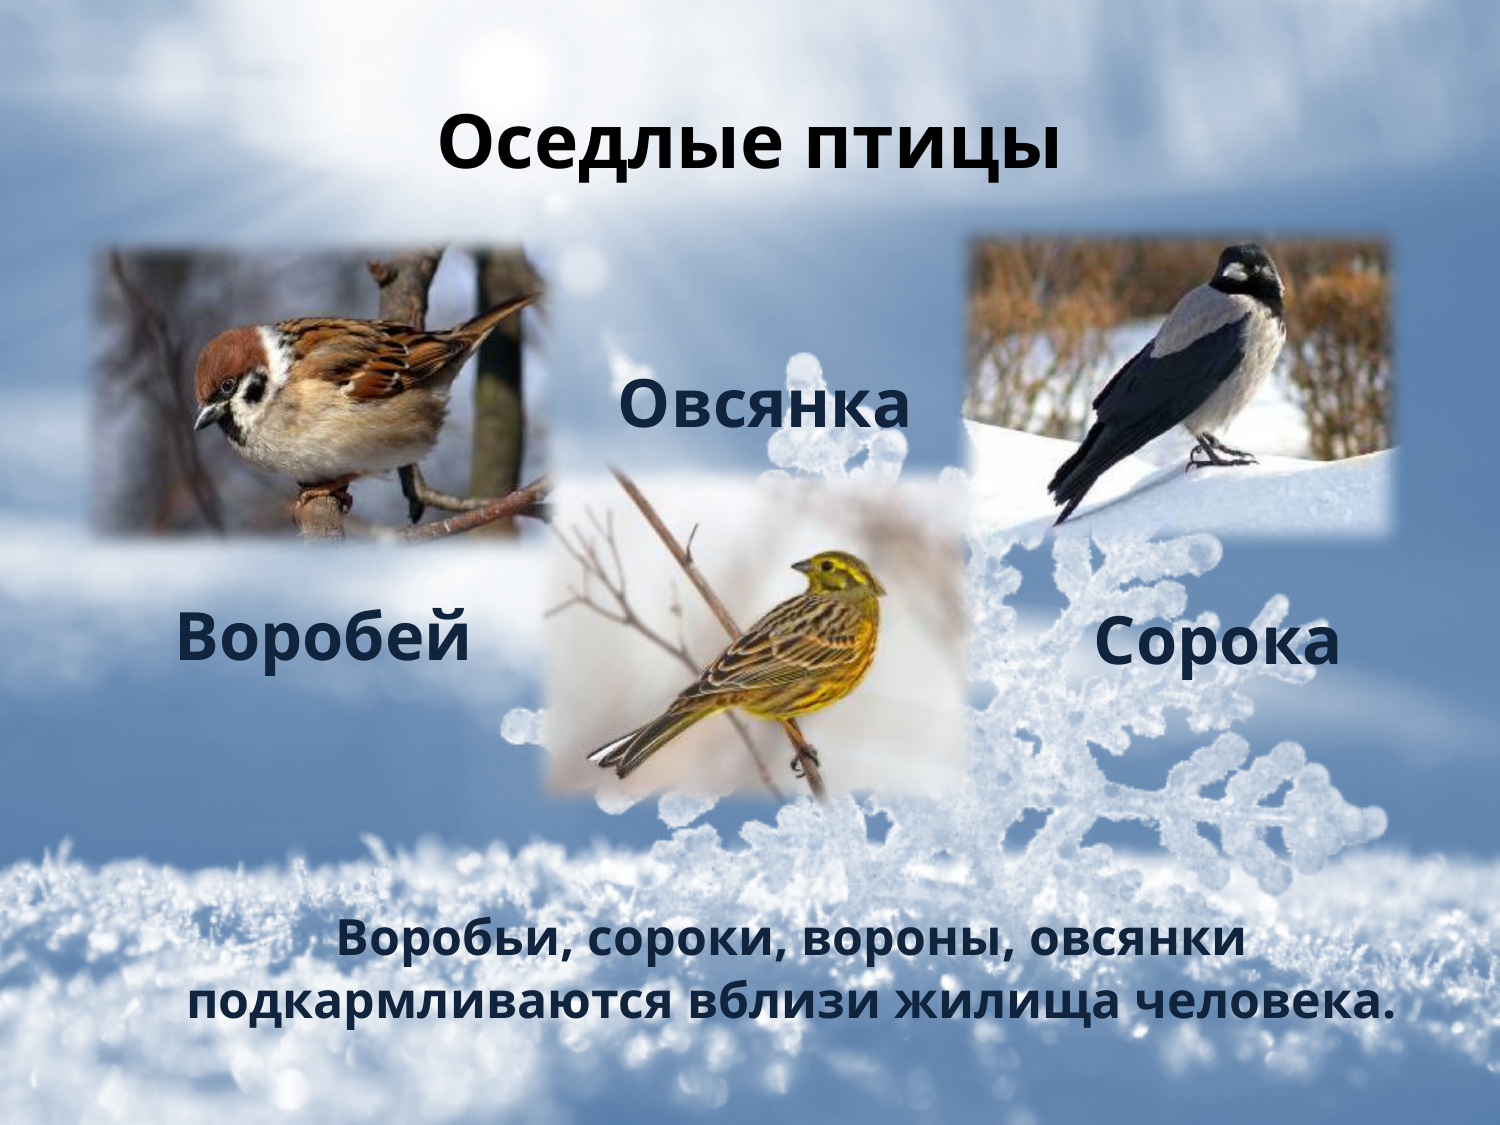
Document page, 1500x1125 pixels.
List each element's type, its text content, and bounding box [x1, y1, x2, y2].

list Воробьи, сороки, вороны, овсянки подкармливаются вблизи жилища человека. [88, 881, 1439, 1083]
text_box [76, 219, 1408, 815]
title Оседлые птицы [75, 45, 1425, 233]
